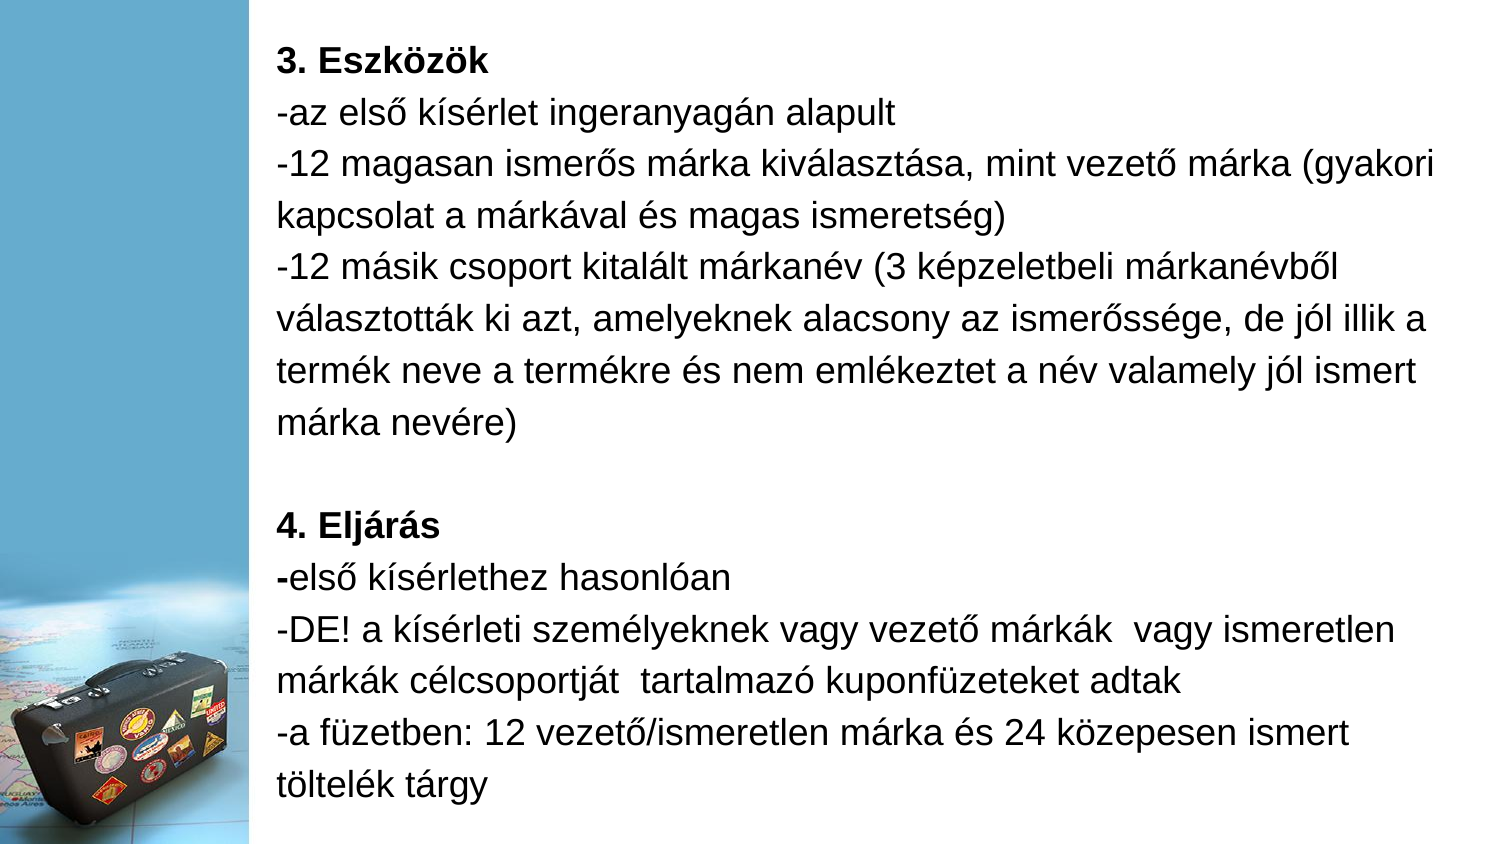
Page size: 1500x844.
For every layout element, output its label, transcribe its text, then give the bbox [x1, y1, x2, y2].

text_box 3. Eszközök -az első kísérlet ingeranyagán alapult -12 magasan ismerős márka kiválasztása, mint vezető márka (gyakori kapcsolat a márkával és magas ismeretség) -12 másik csoport kitalált márkanév (3 képzeletbeli márkanévből választották ki azt, amelyeknek alacsony az ismerőssége, de jól illik a termék neve a termékre és nem emlékeztet a név valamely jól ismert márka nevére) 4. Eljárás -első kísérlethez hasonlóan -DE! a kísérleti személyeknek vagy vezető márkák vagy ismeretlen márkák célcsoportját tartalmazó kuponfüzeteket adtak -a füzetben: 12 vezető/ismeretlen márka és 24 közepesen ismert töltelék tárgy [261, 149, 1478, 817]
picture [0, 0, 1500, 844]
